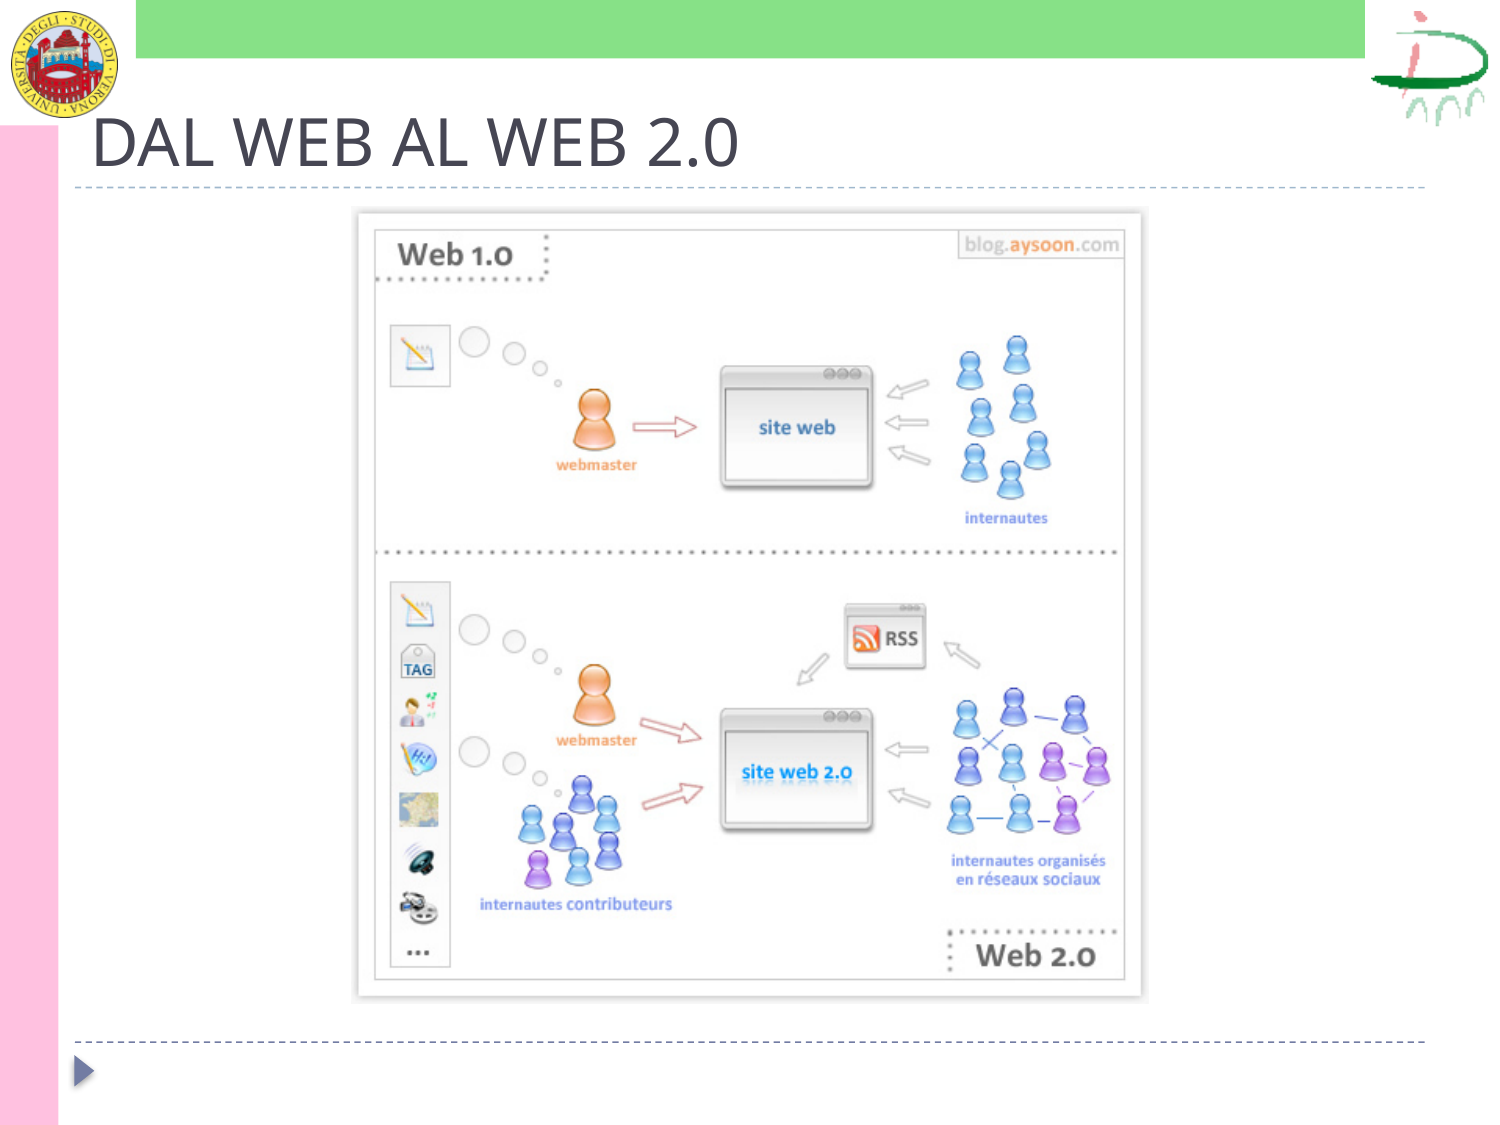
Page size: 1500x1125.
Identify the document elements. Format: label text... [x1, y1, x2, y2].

title DAL WEB AL WEB 2.0 [74, 81, 1426, 188]
picture [1371, 11, 1489, 129]
picture [11, 11, 118, 118]
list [351, 206, 1149, 1004]
